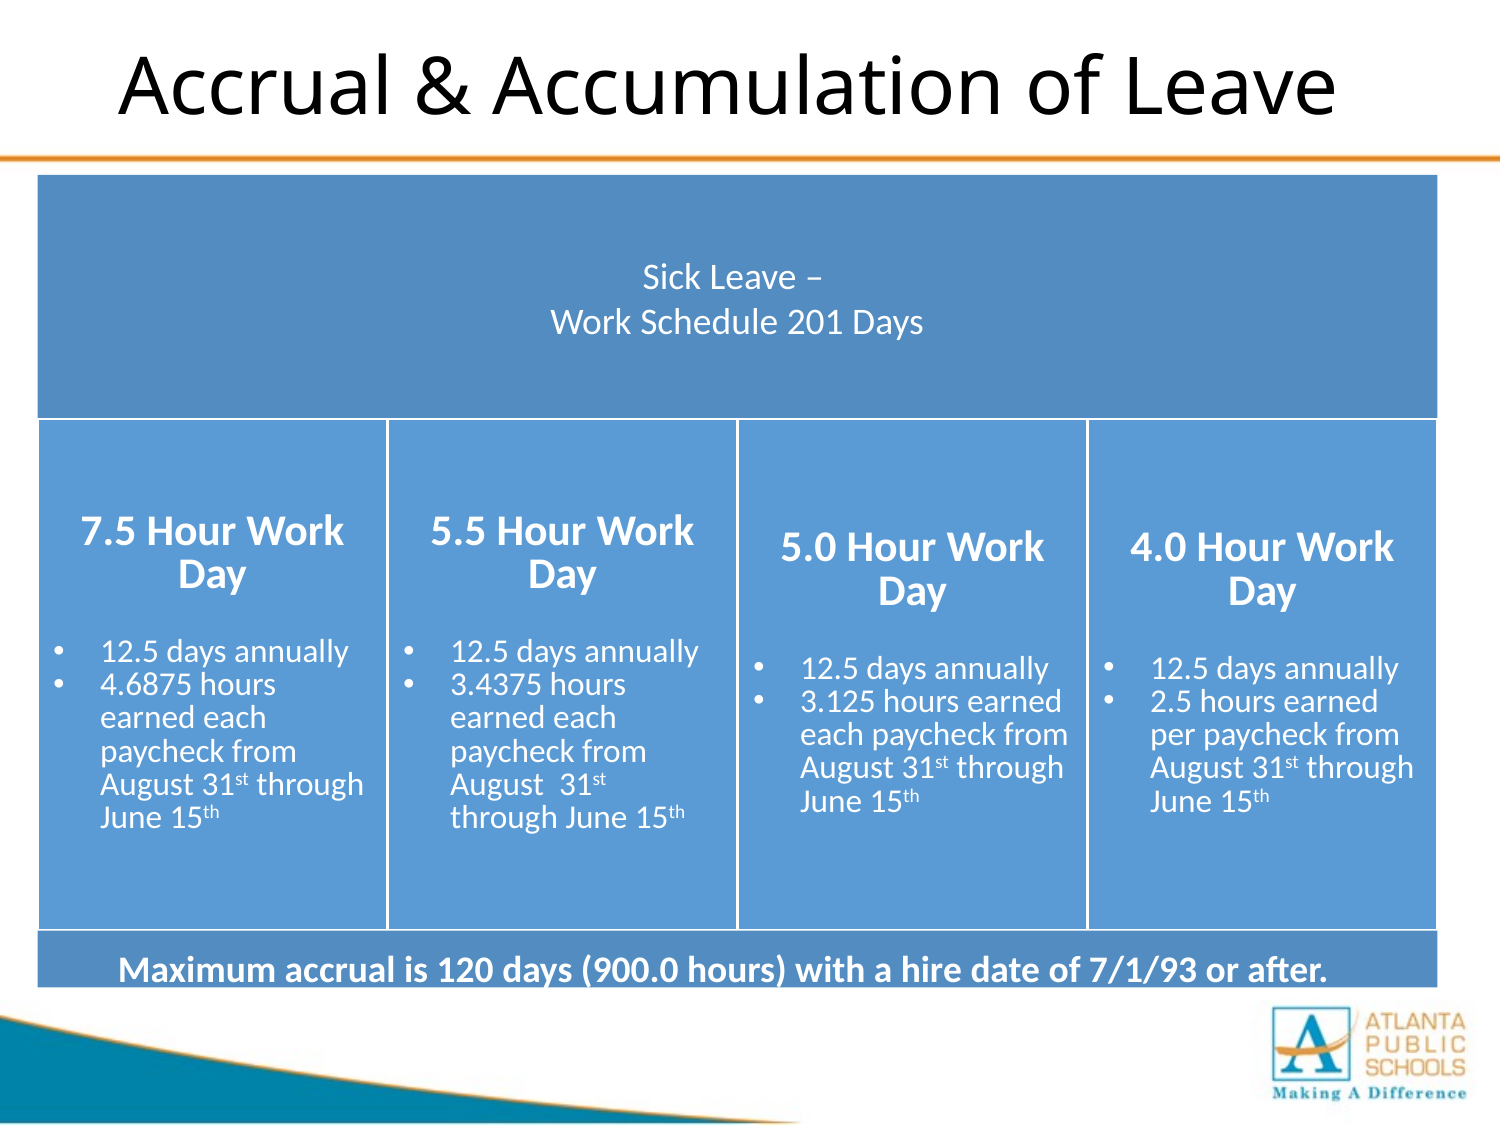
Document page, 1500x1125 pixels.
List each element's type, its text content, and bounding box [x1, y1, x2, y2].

picture [0, 0, 1500, 1125]
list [37, 174, 1438, 988]
title Accrual & Accumulation of Leave [103, 37, 1397, 141]
text_box Maximum accrual is 120 days (900.0 hours) with a hire date of 7/1/93 or after. [103, 988, 1350, 998]
